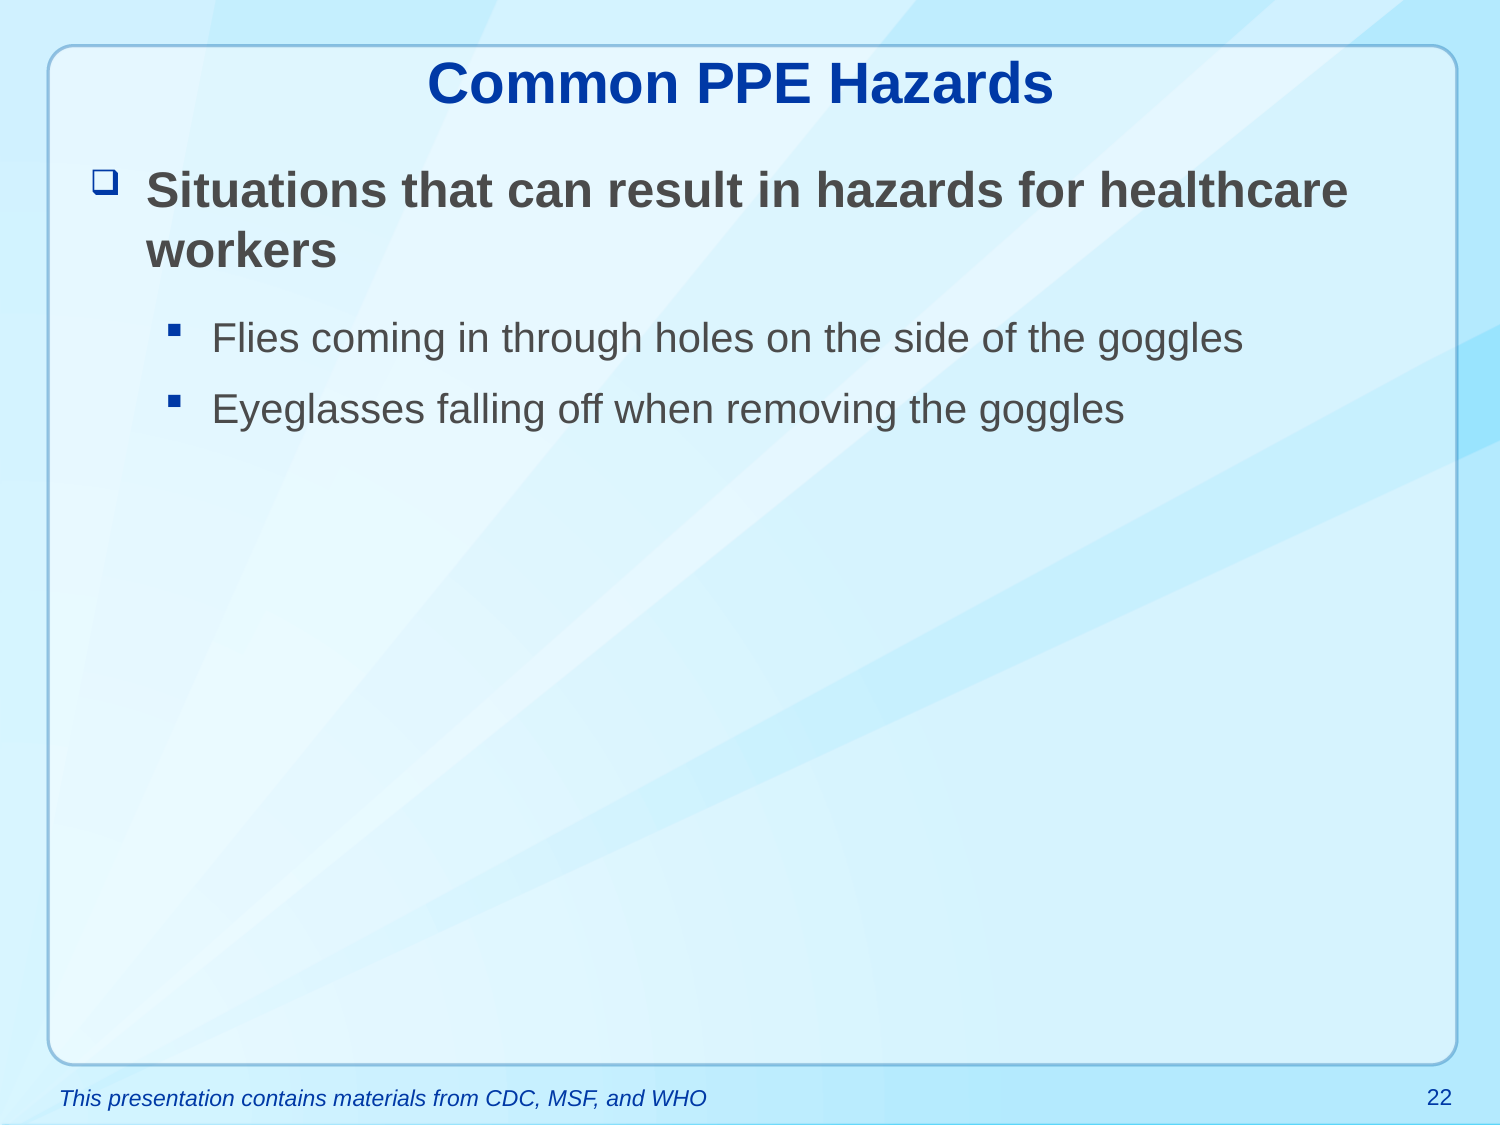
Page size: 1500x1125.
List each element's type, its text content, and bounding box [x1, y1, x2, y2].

title Common PPE Hazards [75, 45, 1425, 149]
list Situations that can result in hazards for healthcare workers Flies coming in through holes on the side of the goggles Eyeglasses falling off when removing the goggles [75, 149, 1425, 938]
picture [0, 0, 1500, 1125]
